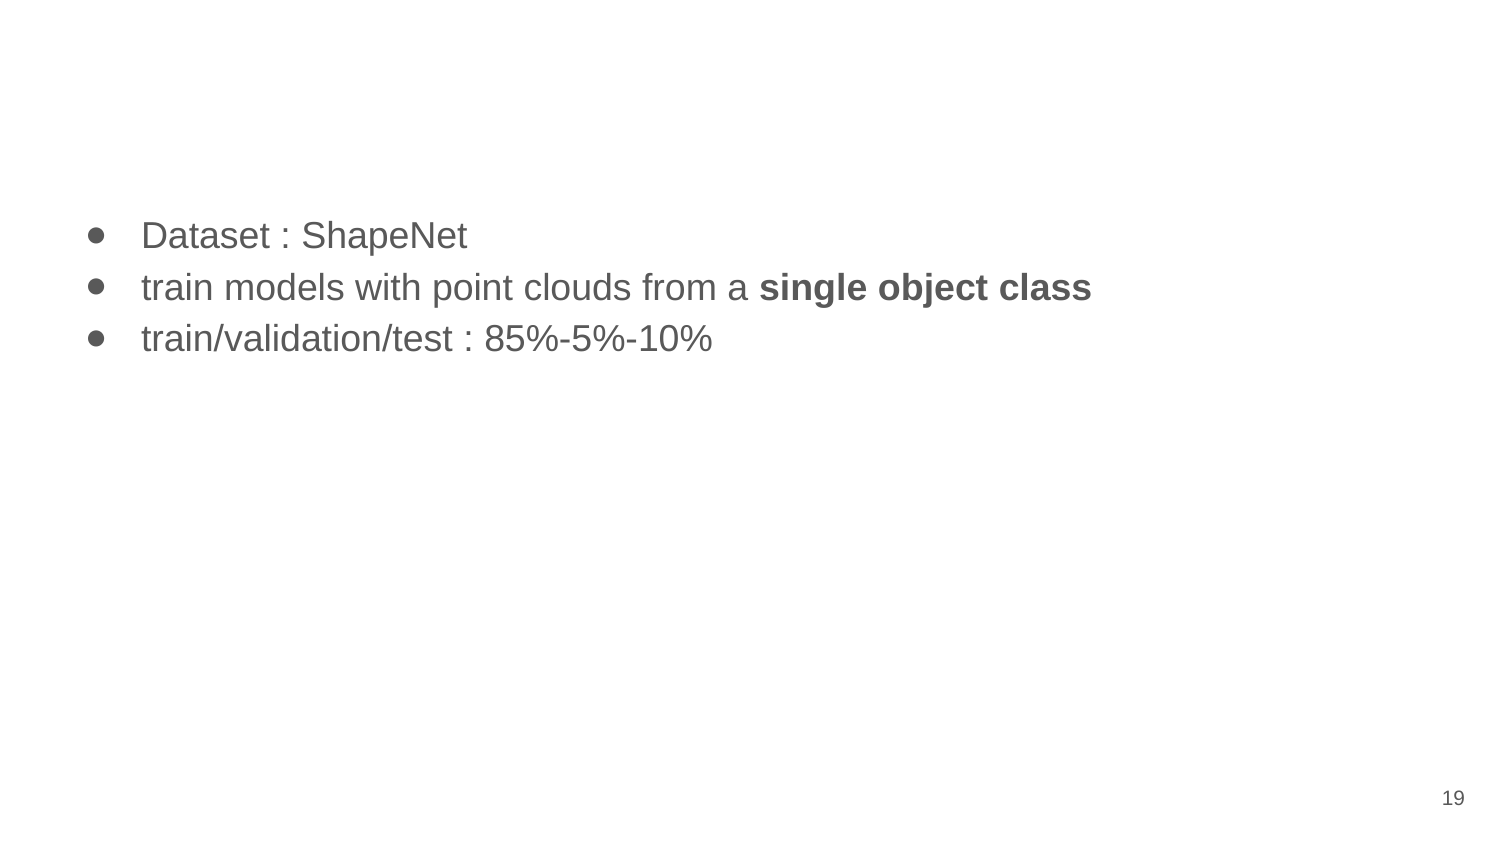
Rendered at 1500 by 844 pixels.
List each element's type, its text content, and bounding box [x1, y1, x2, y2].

slide_number ‹#› [1389, 764, 1480, 830]
list Dataset : ShapeNet train models with point clouds from a single object class train/validation/test : 85%-5%-10% [51, 189, 1449, 750]
